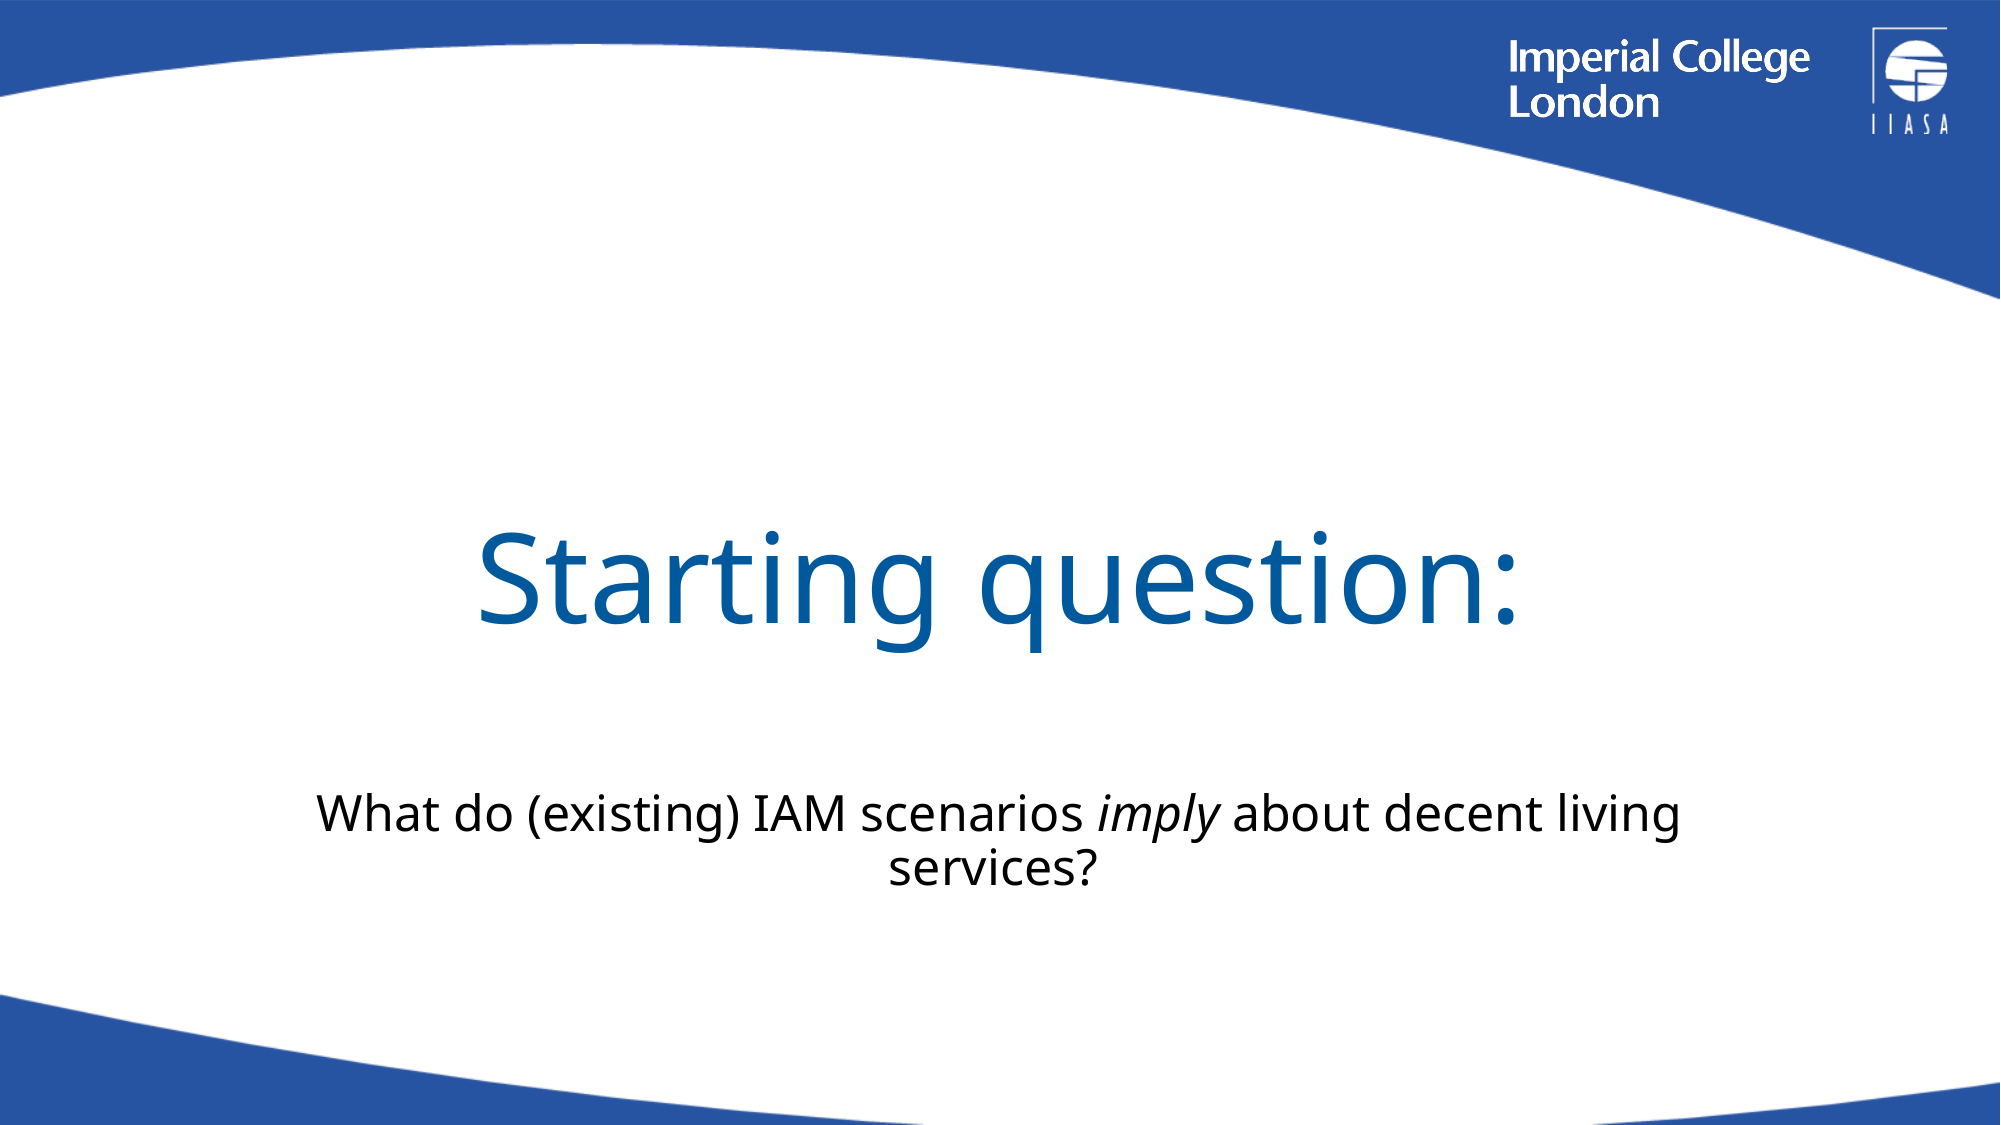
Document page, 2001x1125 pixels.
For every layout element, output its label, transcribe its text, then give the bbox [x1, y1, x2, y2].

picture [0, 0, 2000, 322]
picture [0, 885, 2000, 1125]
title Starting question: [147, 477, 1853, 657]
